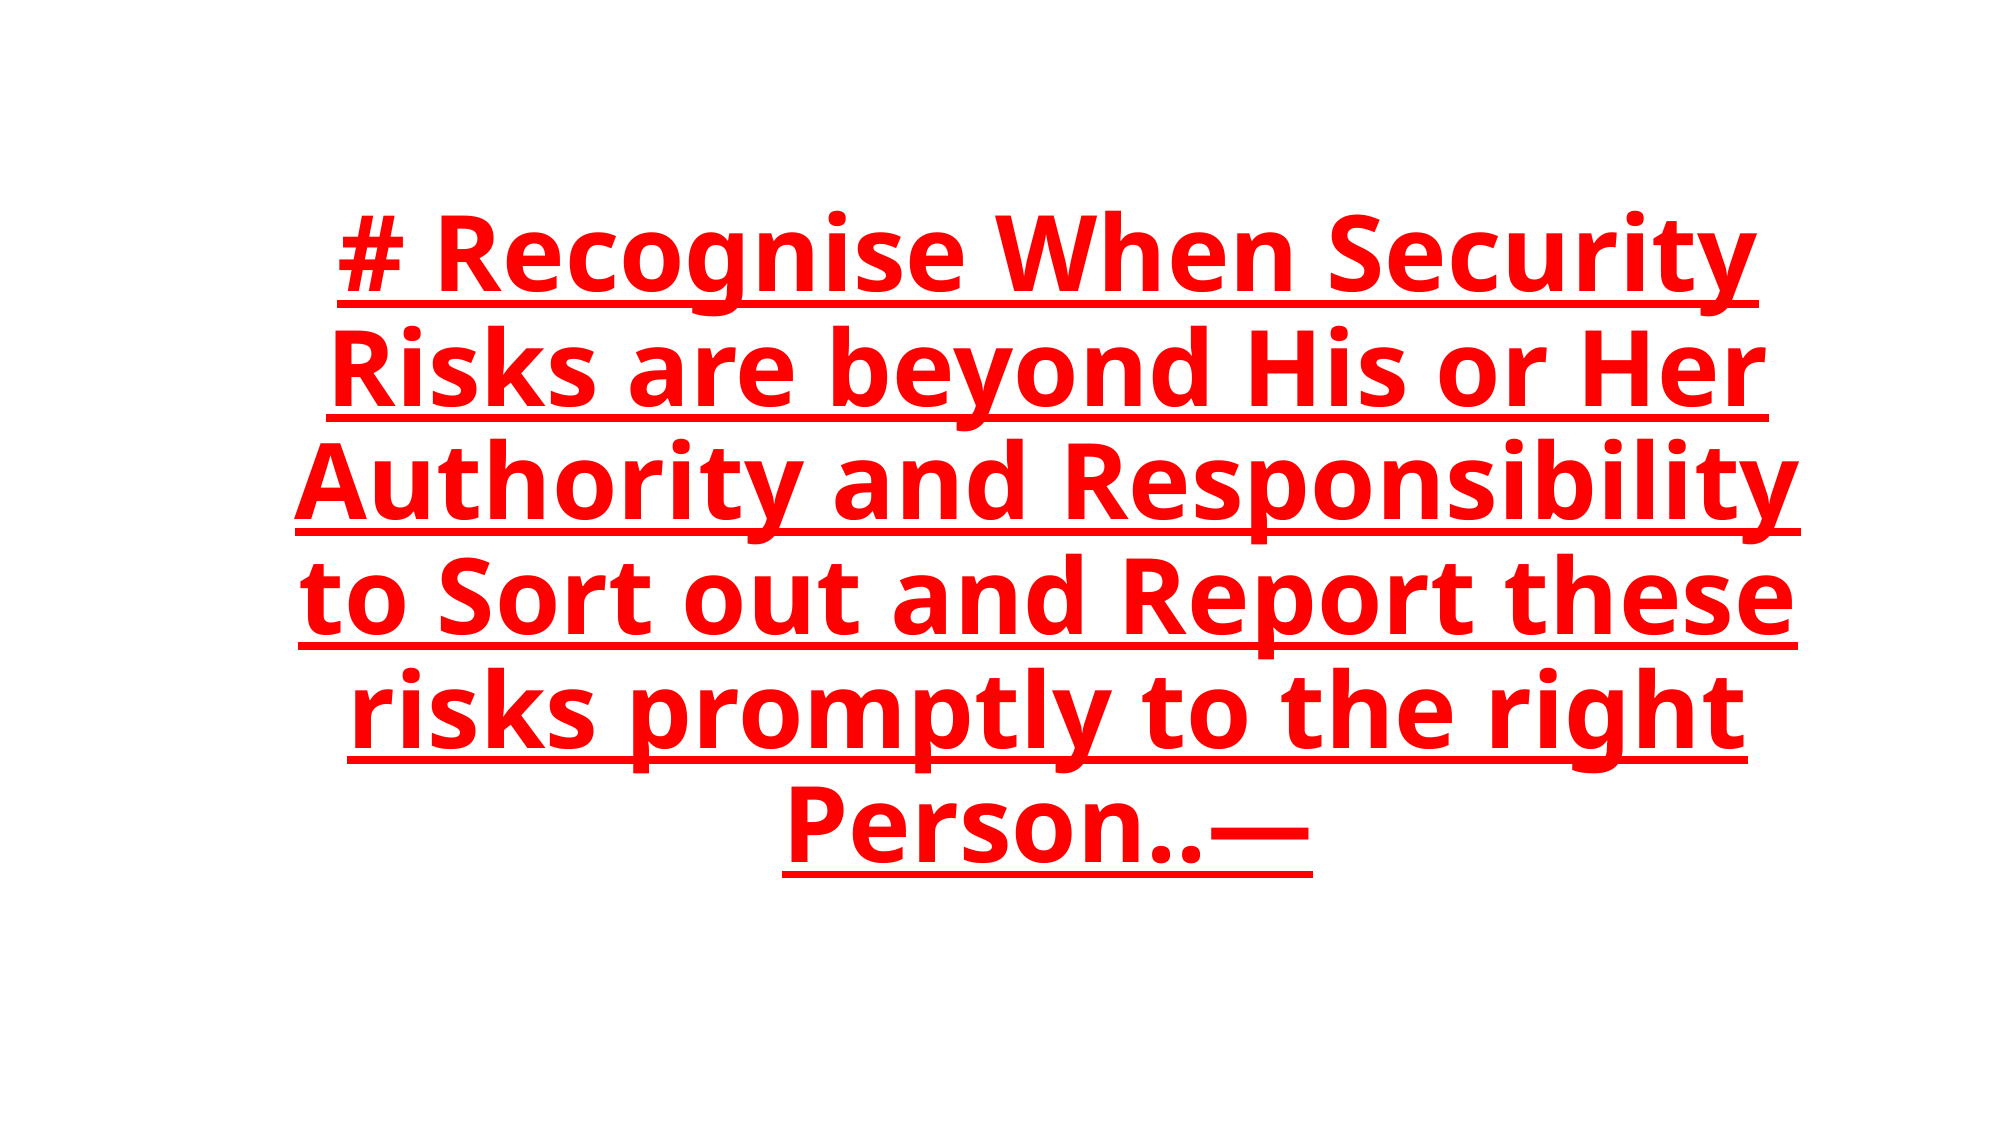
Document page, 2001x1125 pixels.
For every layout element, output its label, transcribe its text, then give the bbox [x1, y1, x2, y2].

title # Recognise When Security Risks are beyond His or Her Authority and Responsibility to Sort out and Report these risks promptly to the right Person..— [249, 184, 1846, 893]
